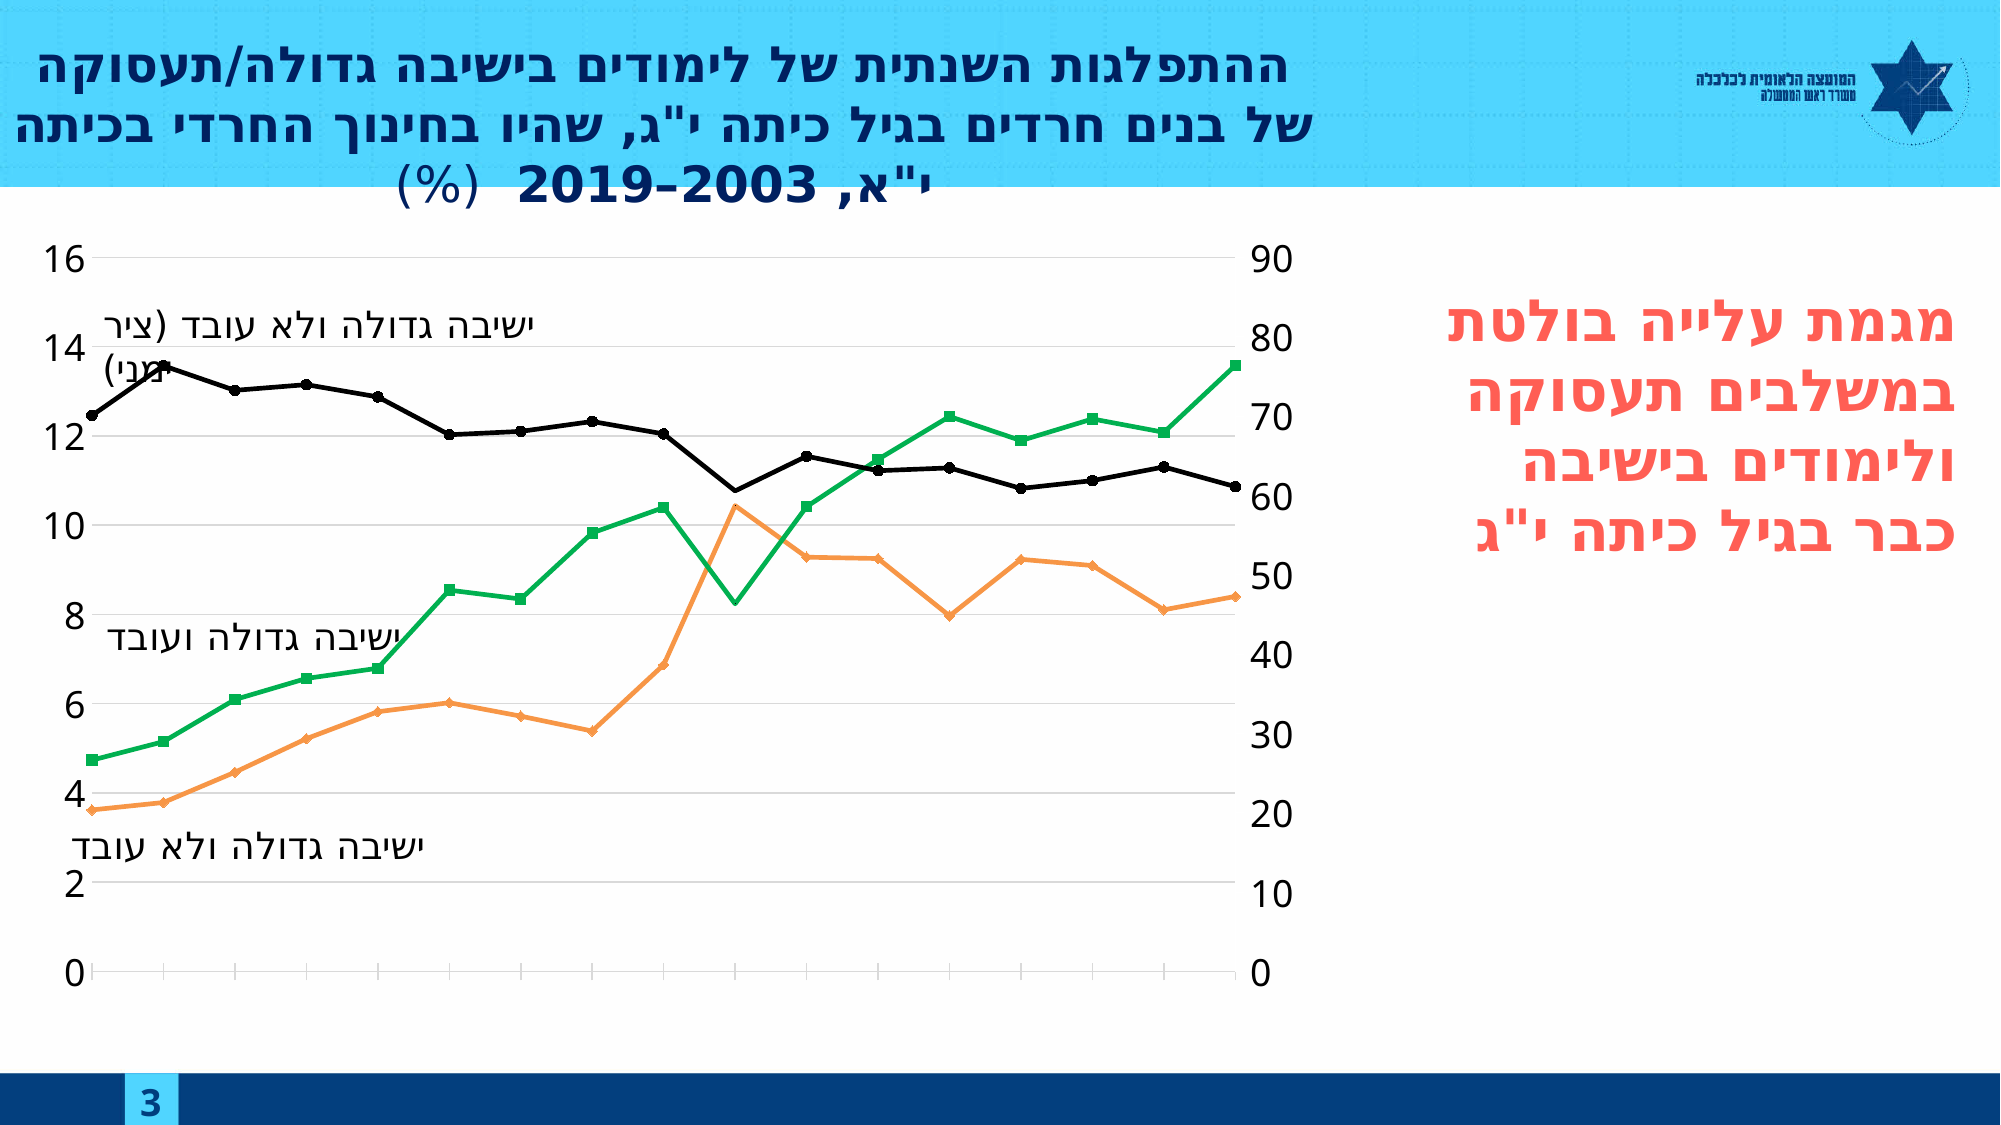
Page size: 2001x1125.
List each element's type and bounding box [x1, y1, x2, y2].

picture [0, 0, 2000, 1125]
chart [27, 206, 1300, 1072]
